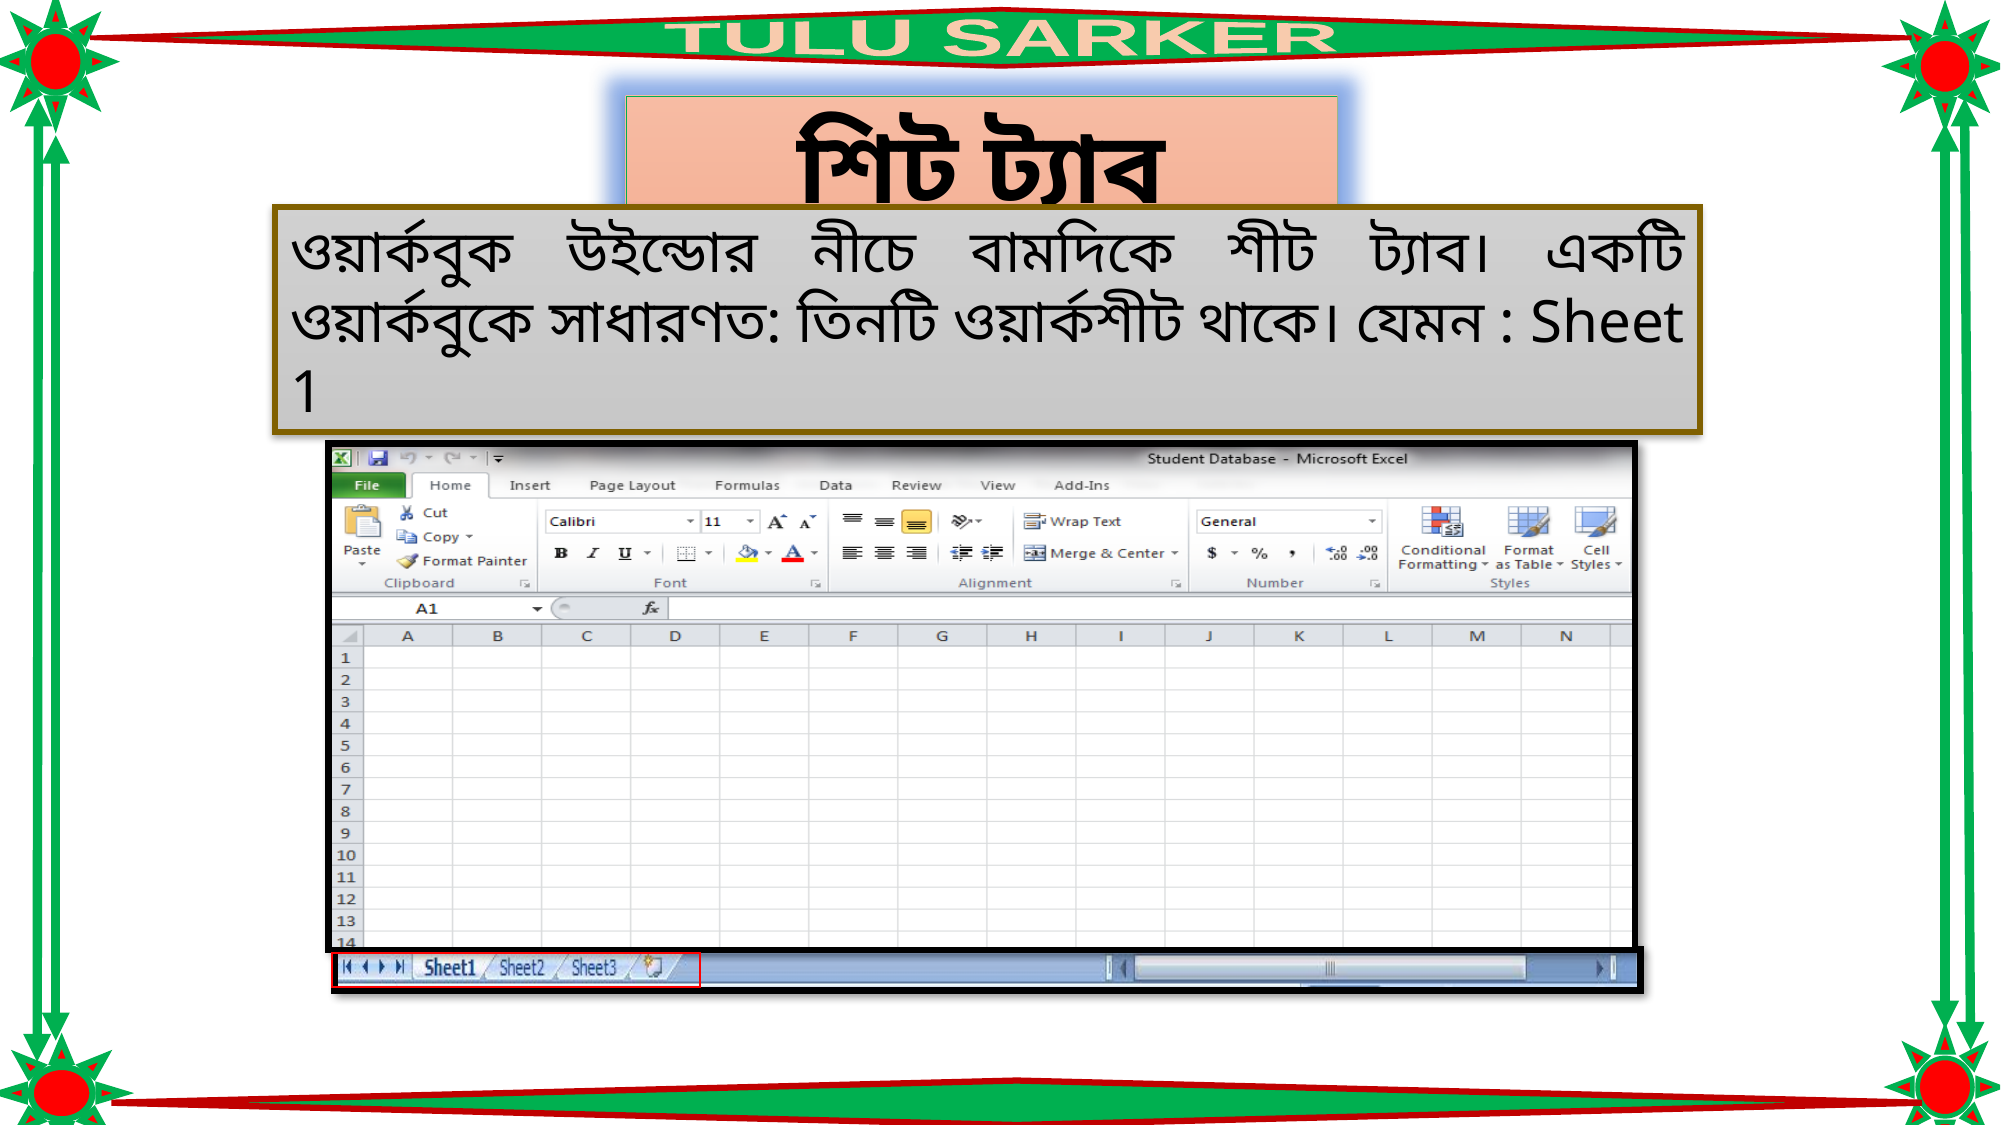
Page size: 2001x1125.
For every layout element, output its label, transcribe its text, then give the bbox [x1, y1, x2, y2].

picture [331, 446, 1632, 947]
picture [337, 952, 1638, 988]
text_box শিট ট্যাব [625, 95, 1338, 206]
text_box ওয়ার্কবুক উইন্ডোর নীচে বামদিকে শীট ট্যাব। একটি ওয়ার্কবুকে সাধারণত: তিনটি ওয়ার্কশীট থাকে। যেমন : Sheet 1 [274, 206, 1700, 432]
text_box [331, 952, 337, 988]
